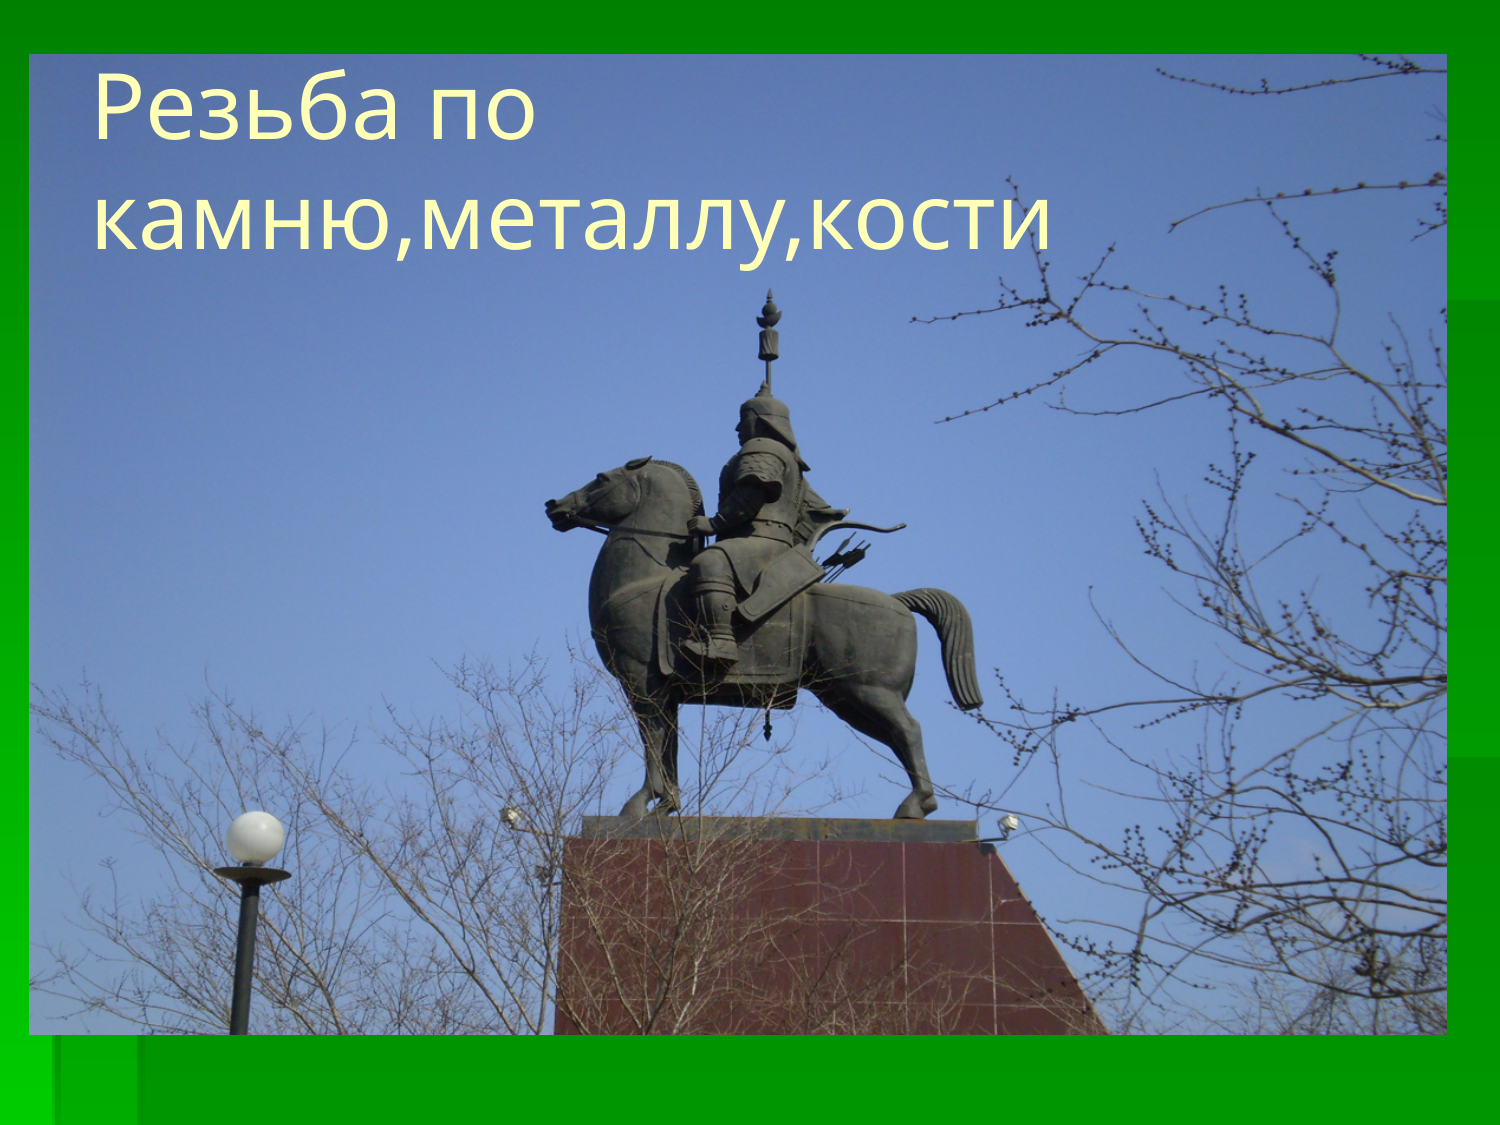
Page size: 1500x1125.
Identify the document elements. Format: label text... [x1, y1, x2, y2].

picture [29, 54, 1448, 1036]
title Резьба по камню,металлу,кости [74, 39, 1451, 276]
